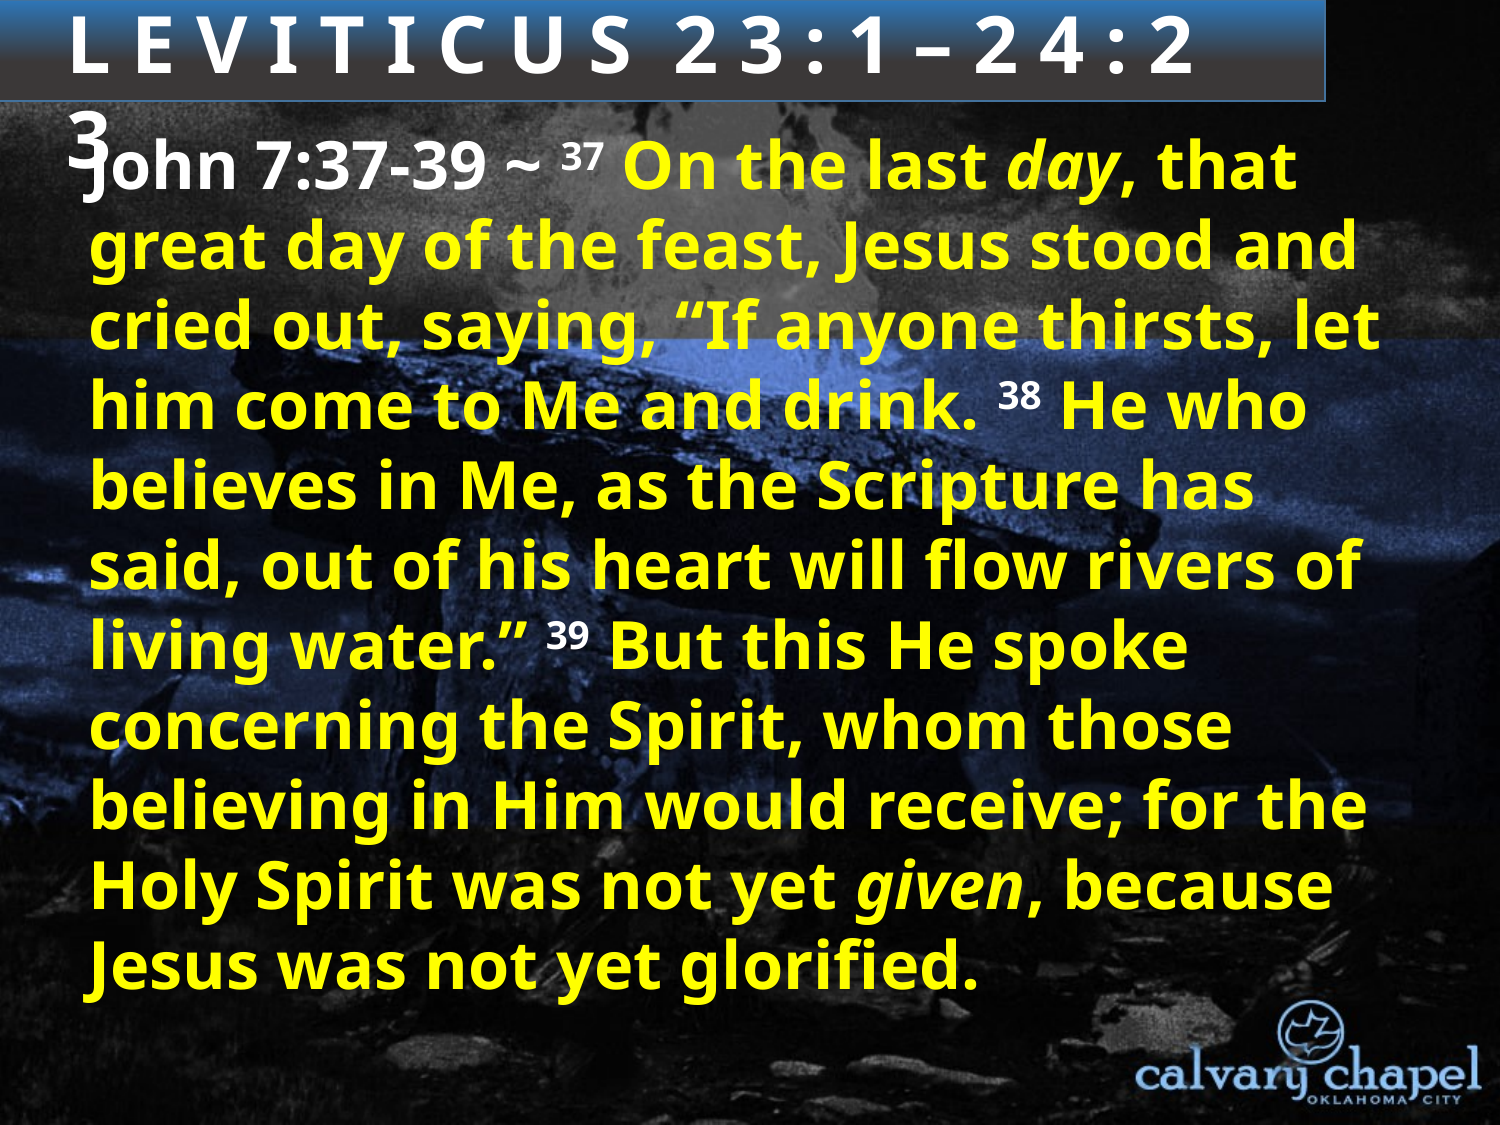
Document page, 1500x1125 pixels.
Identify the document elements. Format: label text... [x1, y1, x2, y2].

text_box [0, 0, 1325, 101]
text_box John 7:37-39 ~ 37 On the last day, that great day of the feast, Jesus stood and cried out, saying, “If anyone thirsts, let him come to Me and drink. 38 He who believes in Me, as the Scripture has said, out of his heart will flow rivers of living water.” 39 But this He spoke concerning the Spirit, whom those believing in Him would receive; for the Holy Spirit was not yet given, because Jesus was not yet glorified. [73, 115, 1427, 1011]
picture [0, 0, 1500, 1125]
